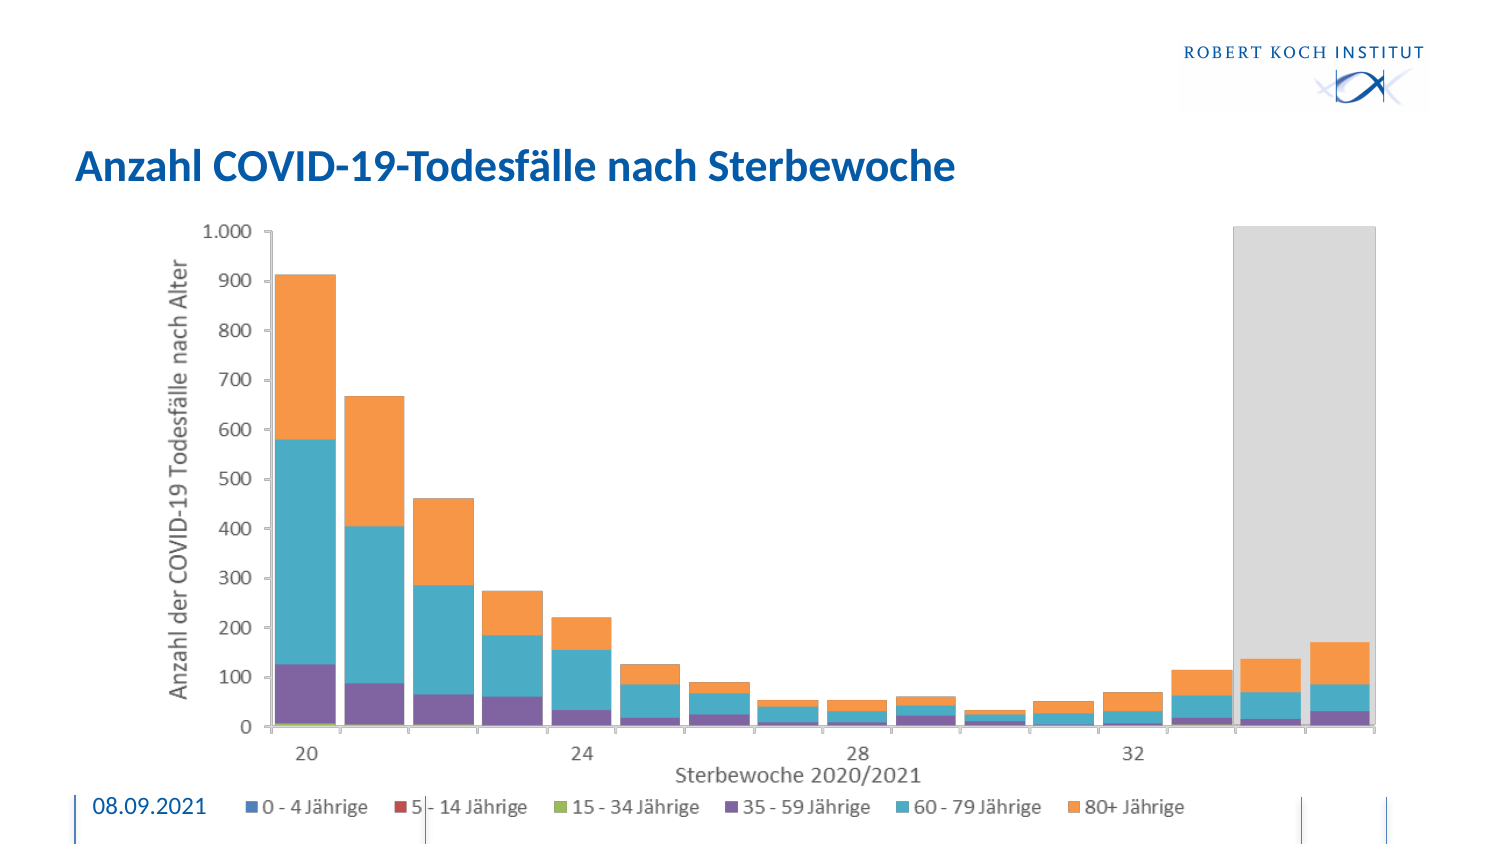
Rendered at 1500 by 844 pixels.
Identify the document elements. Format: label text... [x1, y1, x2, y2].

picture [132, 217, 1408, 827]
title Anzahl COVID-19-Todesfälle nach Sterbewoche [75, 104, 1385, 222]
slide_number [92, 782, 127, 827]
picture [1178, 40, 1430, 114]
